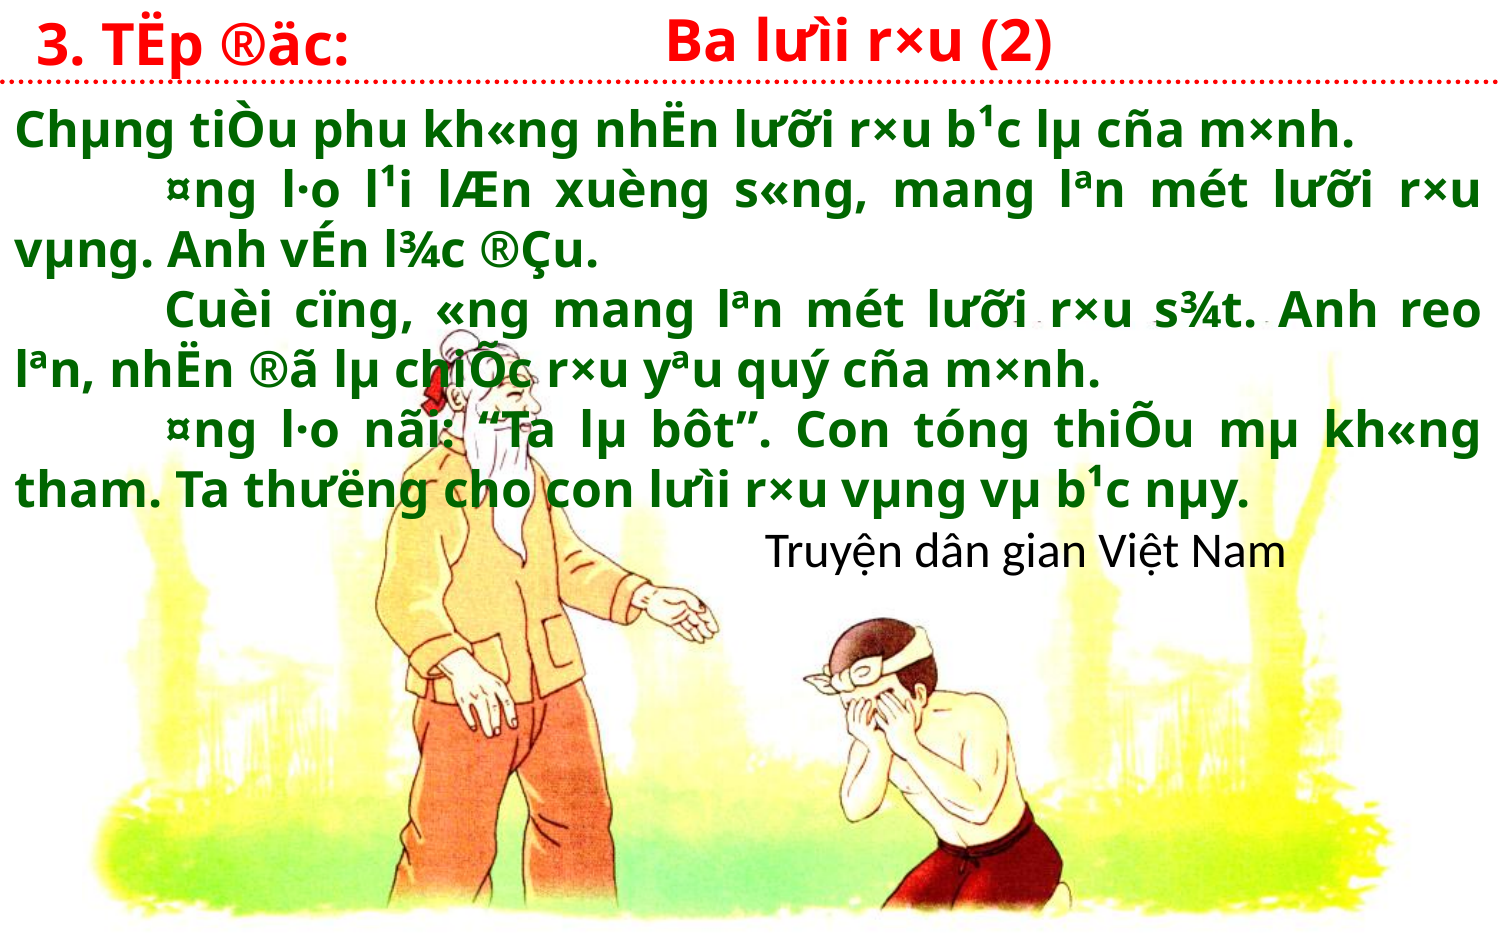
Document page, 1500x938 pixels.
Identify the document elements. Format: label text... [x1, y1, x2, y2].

text_box 3. TËp ®äc: [21, 0, 417, 85]
picture [81, 320, 1416, 938]
text_box Ba lưìi r×u (2) [572, 0, 1146, 81]
text_box Chµng tiÒu phu kh«ng nhËn lưỡi r×u b¹c lµ cña m×nh. ¤ng l·o l¹i lÆn xuèng s«ng, mang lªn mét lưỡi r×u vµng. Anh vÉn l¾c ®Çu. Cuèi cïng, «ng mang lªn mét lưỡi r×u s¾t. Anh reo lªn, nhËn ®ã lµ chiÕc r×u yªu quý cña m×nh. ¤ng l·o nãi: “Ta lµ bôt”. Con tóng thiÕu mµ kh«ng tham. Ta thưëng cho con lưìi r×u vµng vµ b¹c nµy. Truyện dân gian Việt Nam [0, 89, 1498, 585]
